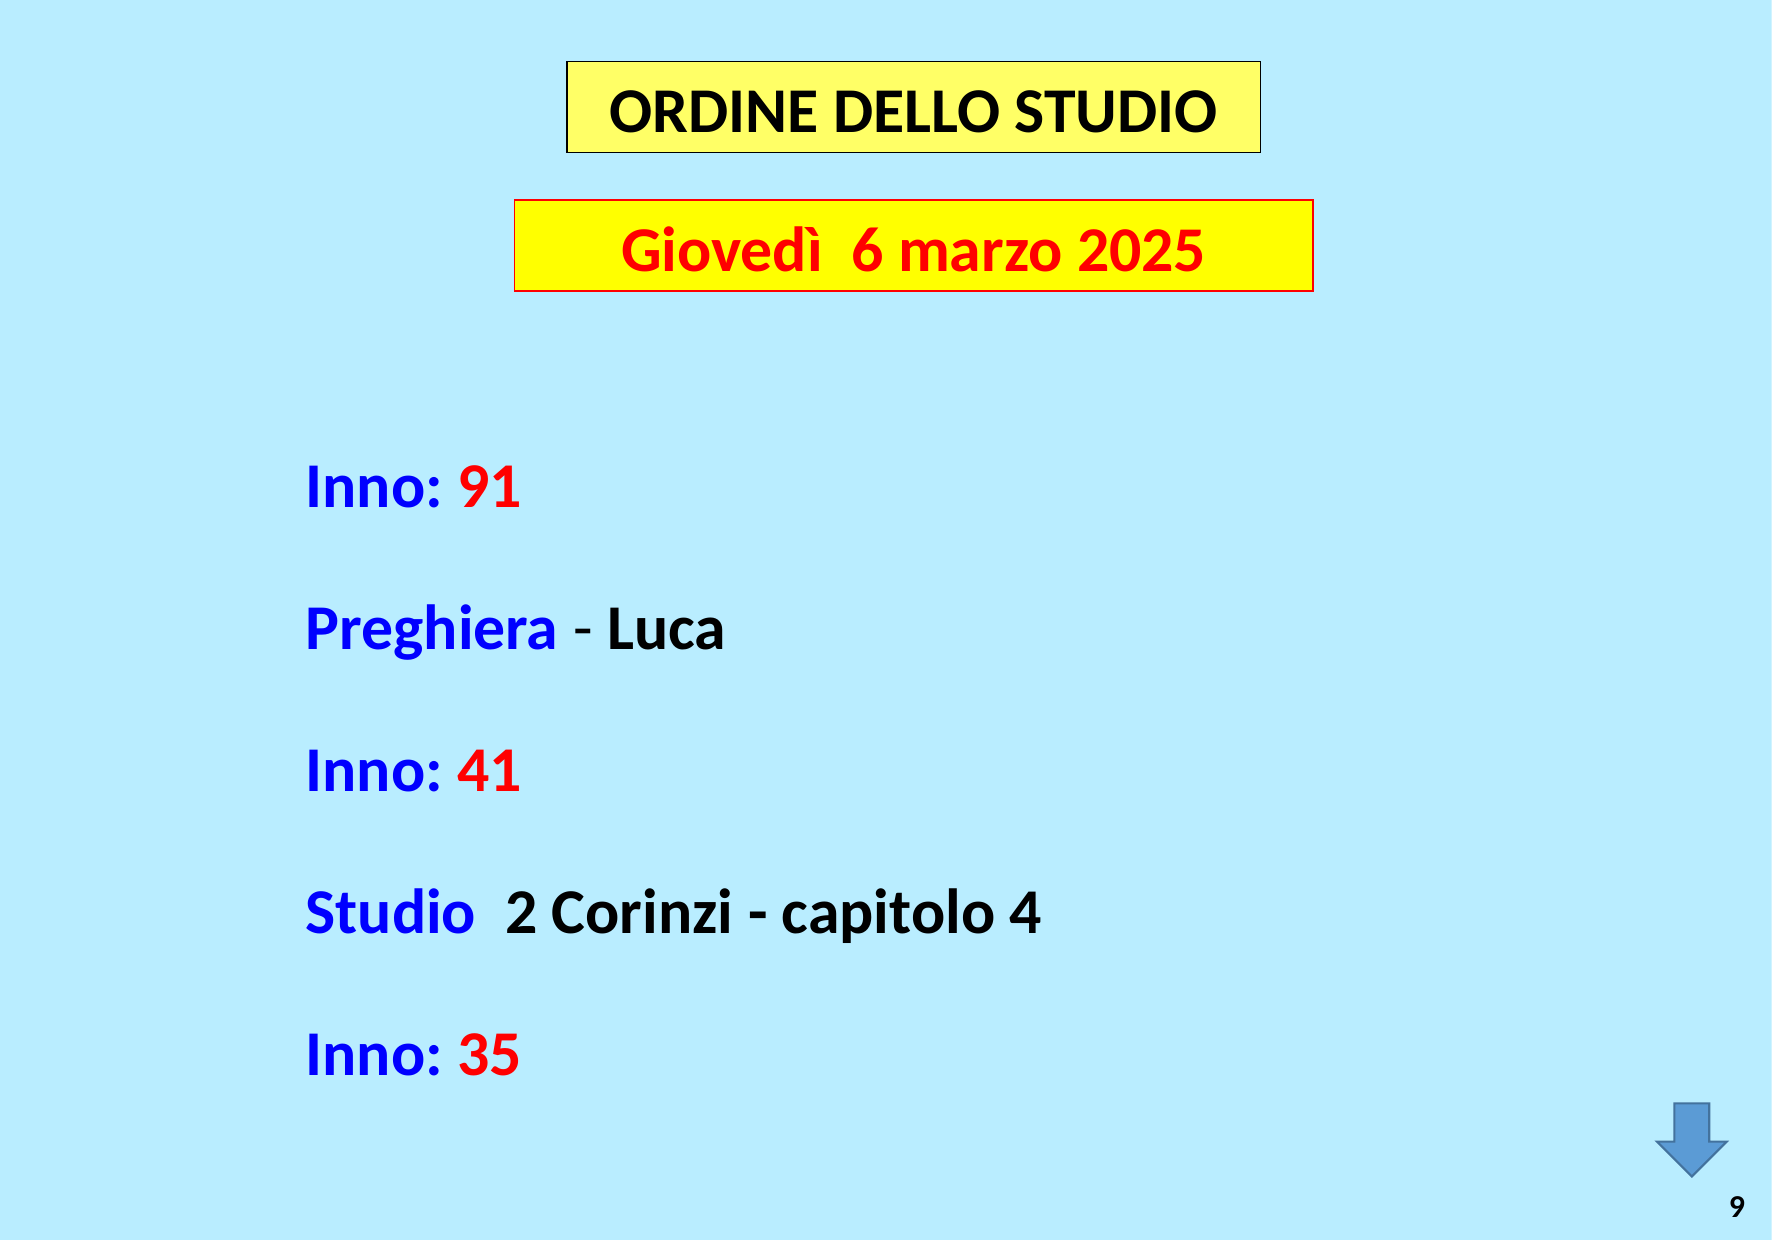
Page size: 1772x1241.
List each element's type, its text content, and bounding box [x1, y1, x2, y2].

text_box [1654, 1102, 1730, 1178]
text_box Giovedì 6 marzo 2025 [514, 200, 1313, 292]
text_box Inno: 91 Preghiera - Luca Inno: 41 Studio 2 Corinzi - capitolo 4 Inno: 35 [290, 398, 1613, 1096]
slide_number 9 [1702, 1176, 1772, 1234]
text_box ORDINE DELLO STUDIO [566, 61, 1261, 153]
